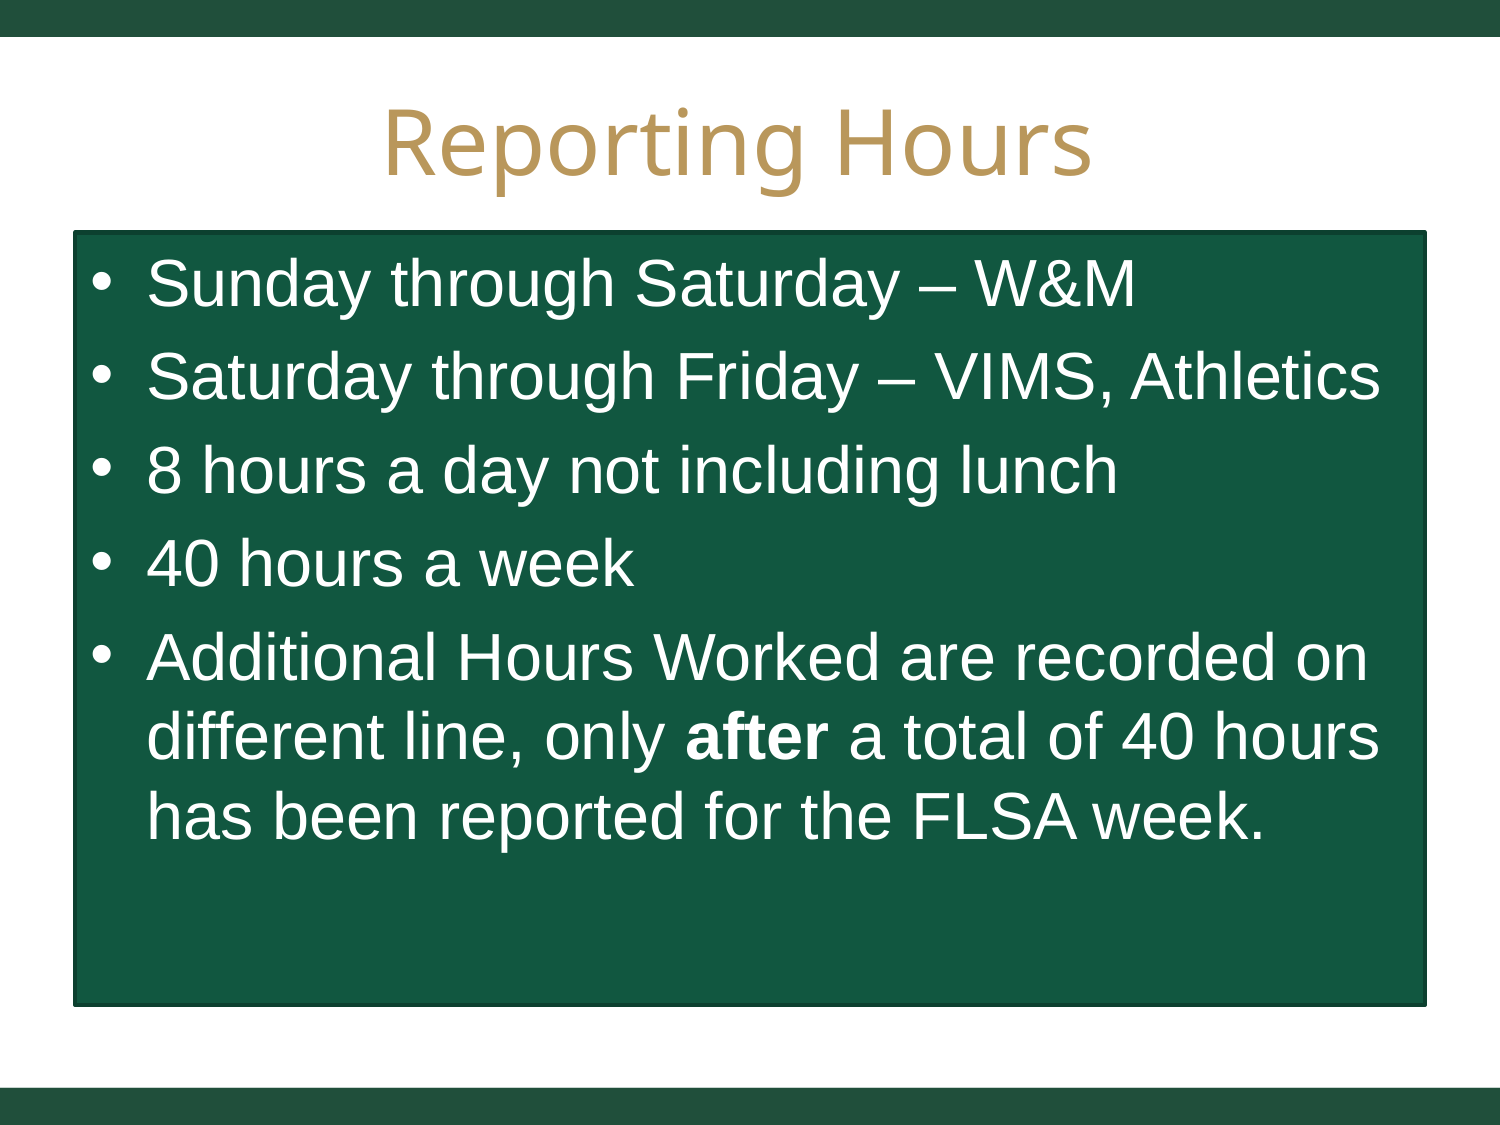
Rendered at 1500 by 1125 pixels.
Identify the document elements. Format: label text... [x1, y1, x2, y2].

title Reporting Hours [75, 45, 1425, 230]
list Sunday through Saturday – W&M Saturday through Friday – VIMS, Athletics 8 hours a day not including lunch 40 hours a week Additional Hours Worked are recorded on different line, only after a total of 40 hours has been reported for the FLSA week. [73, 230, 1427, 1007]
picture [0, 0, 1500, 1125]
